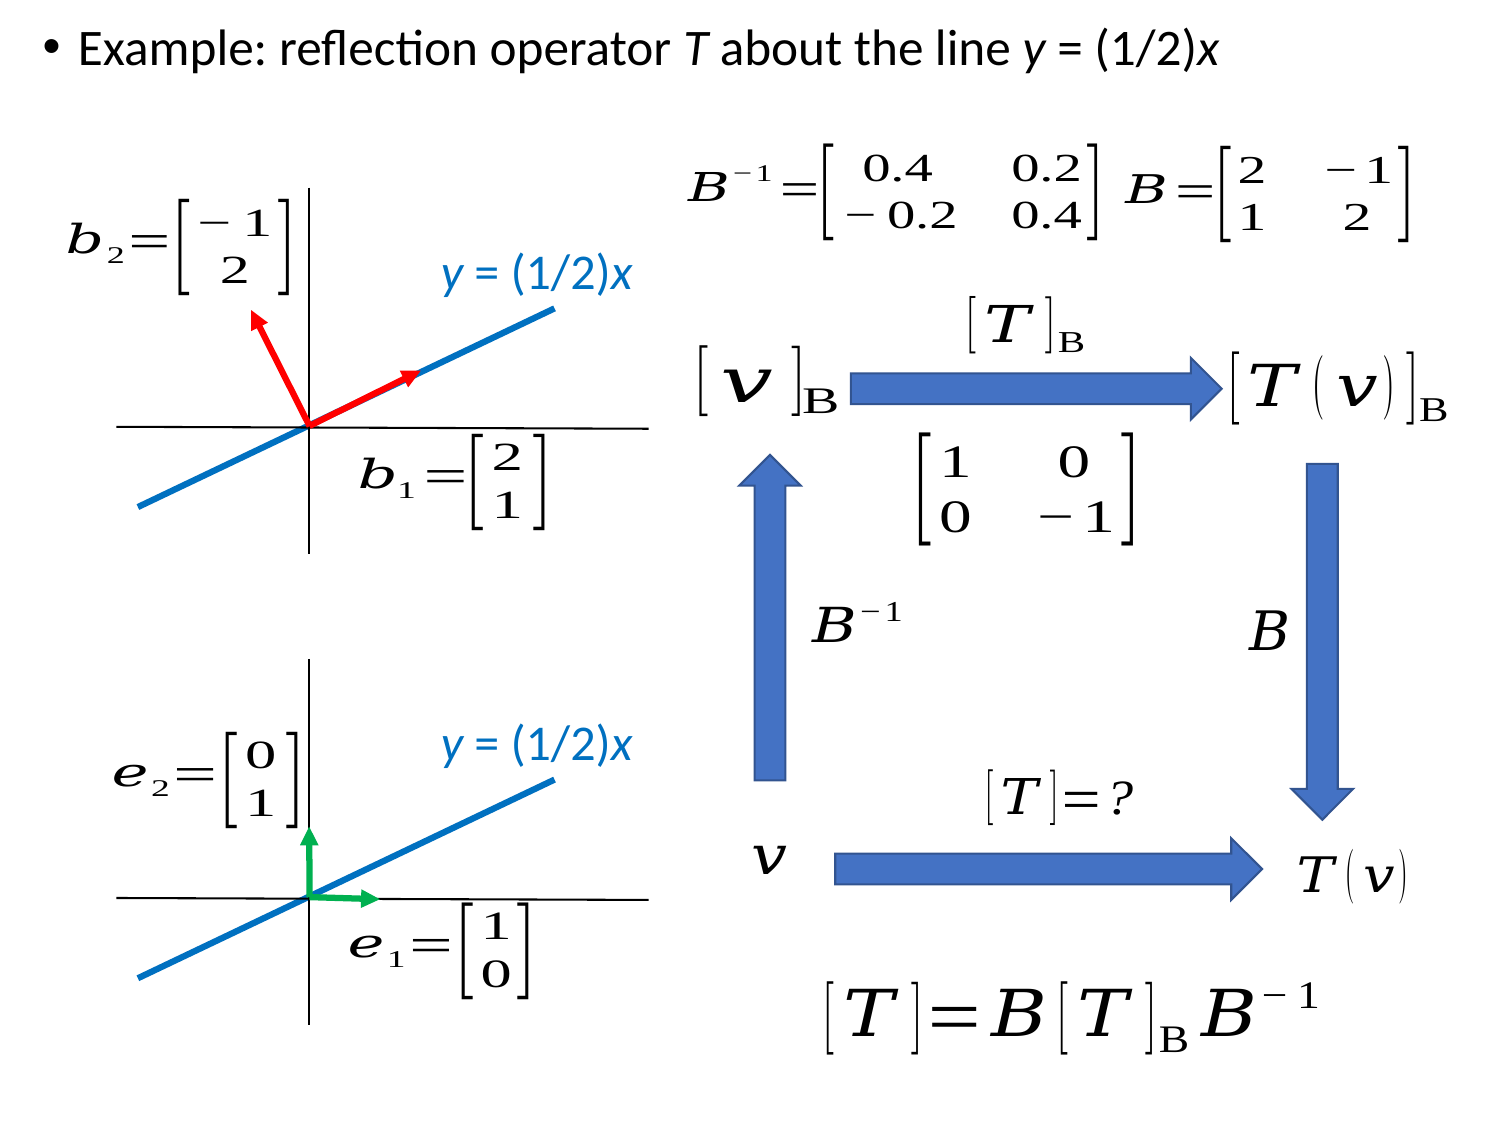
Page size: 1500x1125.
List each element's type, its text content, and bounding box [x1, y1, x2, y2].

text_box [834, 835, 1264, 903]
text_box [137, 900, 309, 979]
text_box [137, 779, 309, 898]
list Example: reflection operator T about the line y = (1/2)x [27, 13, 1322, 127]
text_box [310, 900, 555, 979]
text_box y = (1/2)x [426, 703, 648, 779]
text_box [1289, 462, 1356, 822]
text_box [310, 779, 555, 898]
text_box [116, 187, 649, 555]
text_box [849, 355, 1224, 423]
text_box [736, 453, 804, 782]
